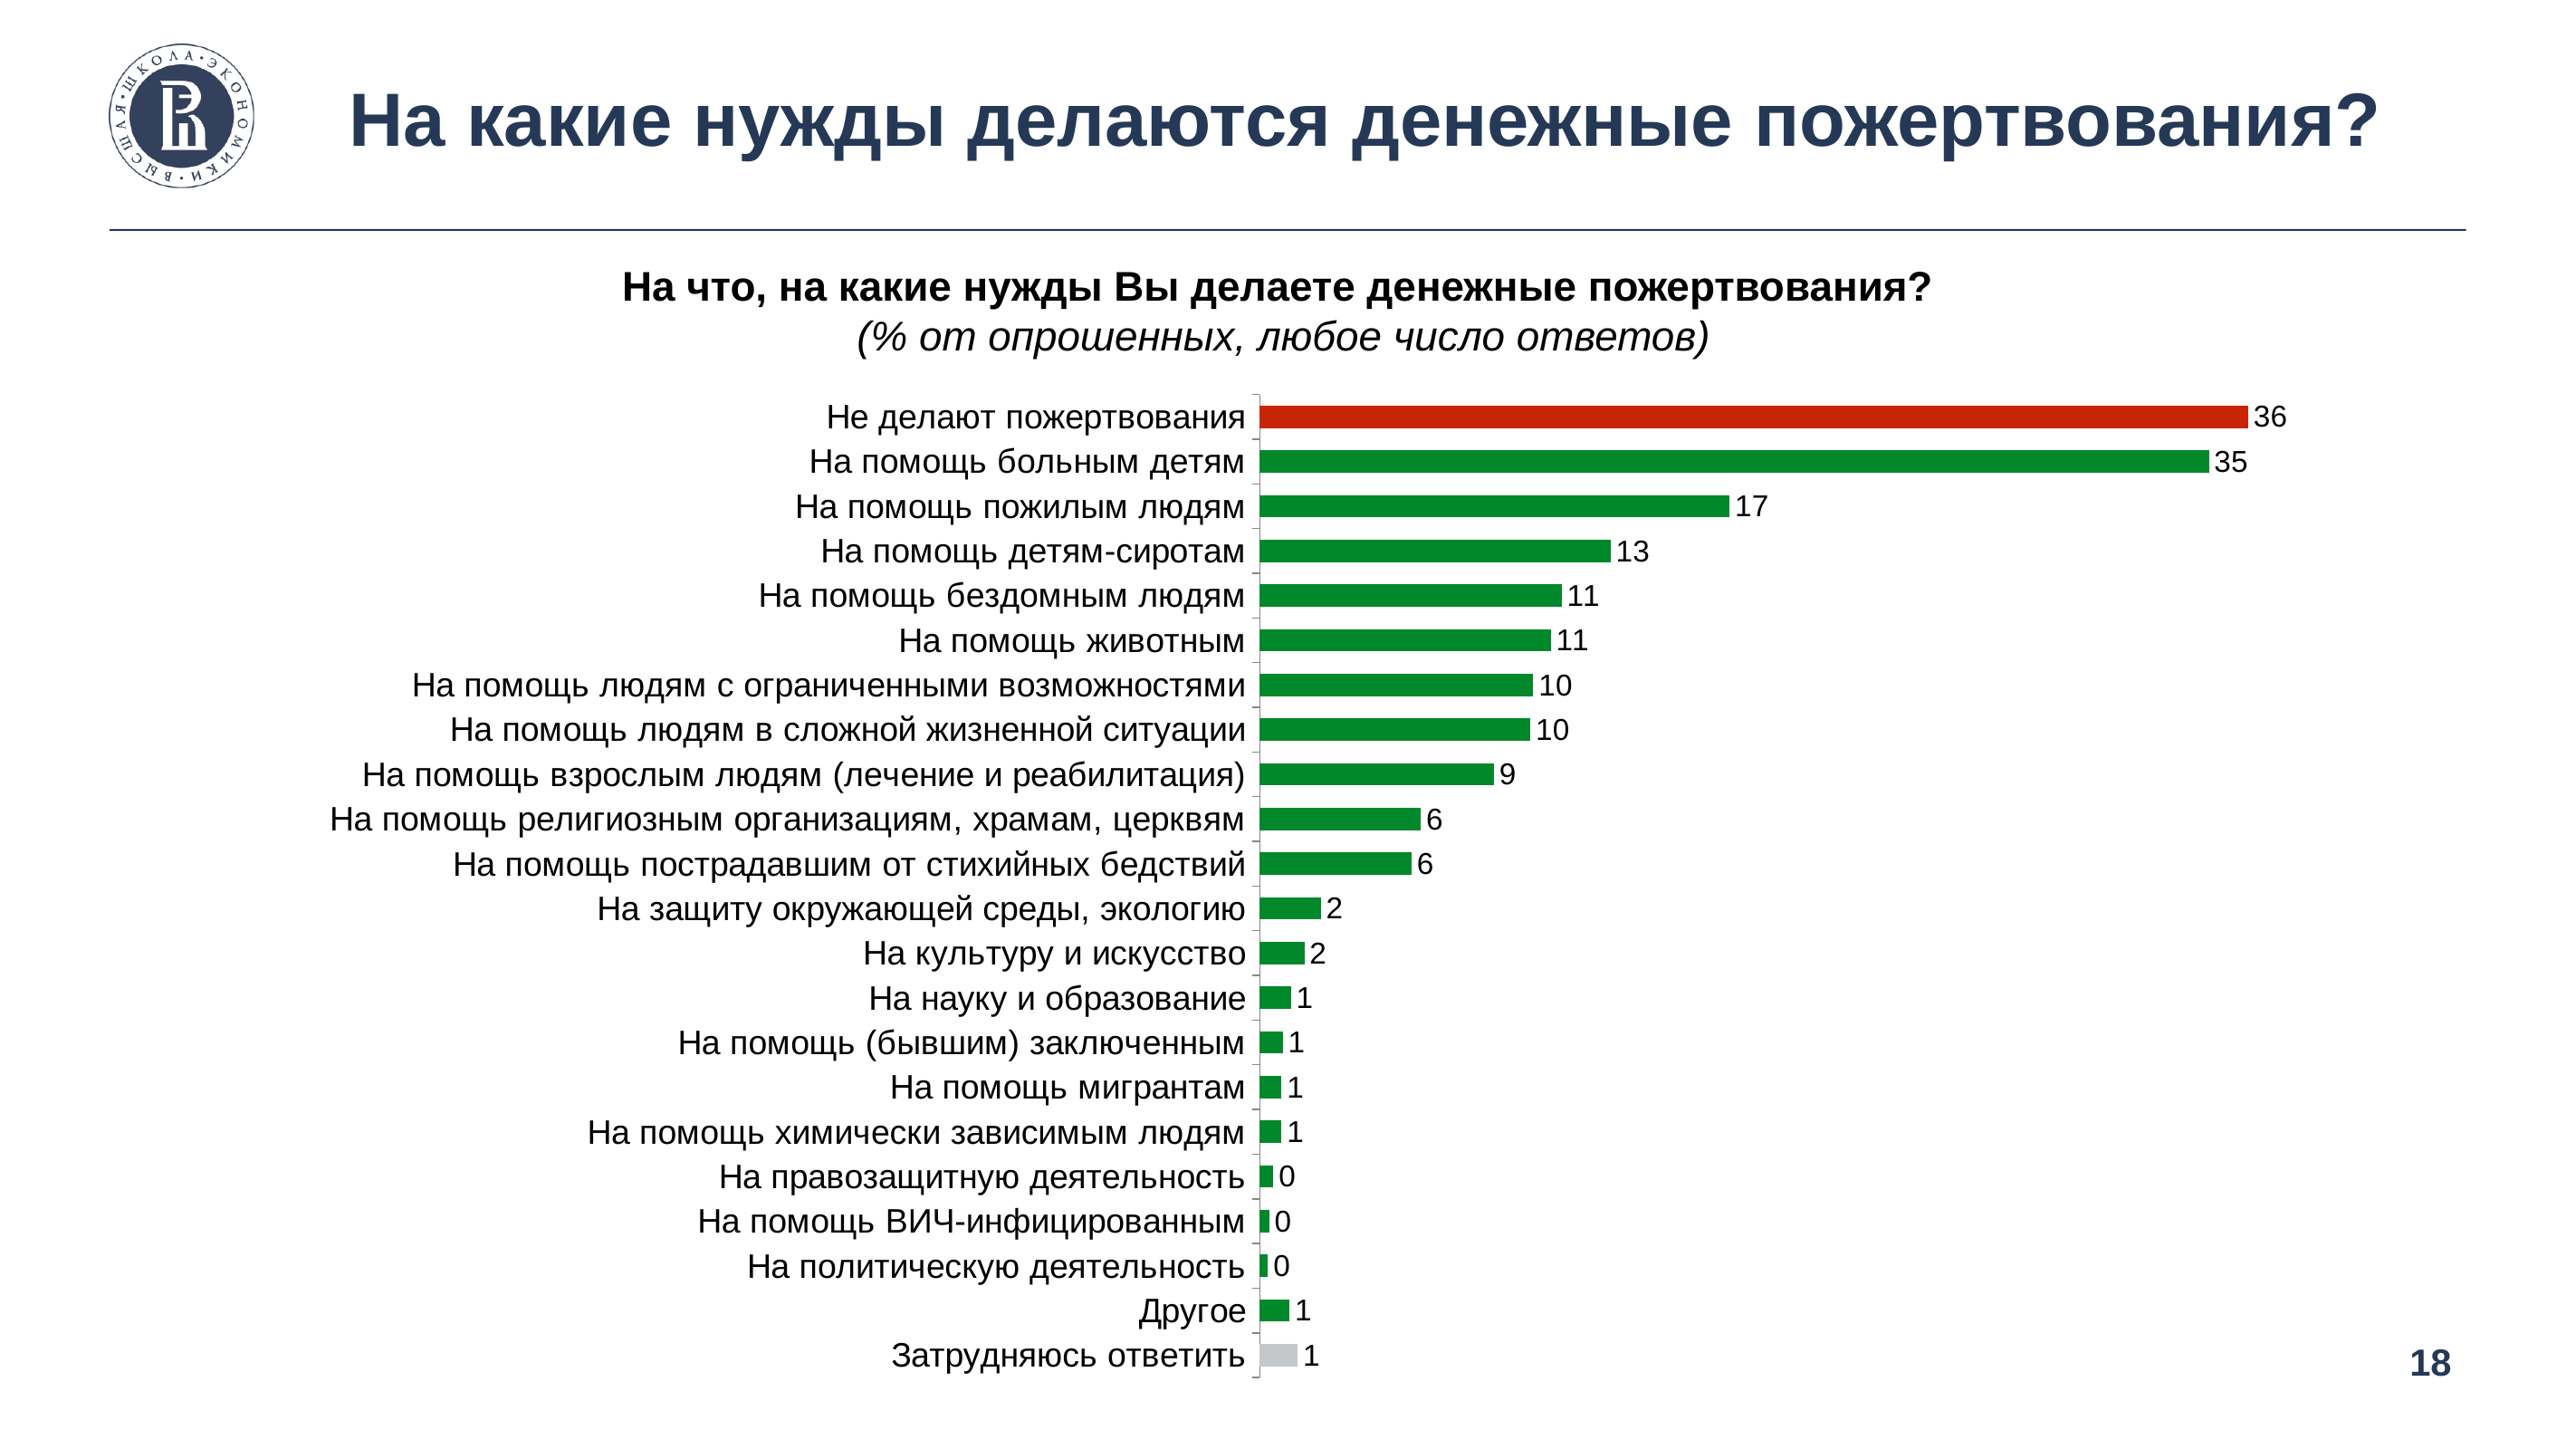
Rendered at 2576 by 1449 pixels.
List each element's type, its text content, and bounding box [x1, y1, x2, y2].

title На какие нужды делаются денежные пожертвования? [292, 43, 2462, 188]
chart [217, 387, 2351, 1386]
list На что, на какие нужды Вы делаете денежные пожертвования? (% от опрошенных, любое число ответов) [216, 247, 2351, 328]
slide_number 18 [2394, 1325, 2467, 1396]
text_box [612, 74, 2141, 156]
picture [109, 43, 254, 188]
